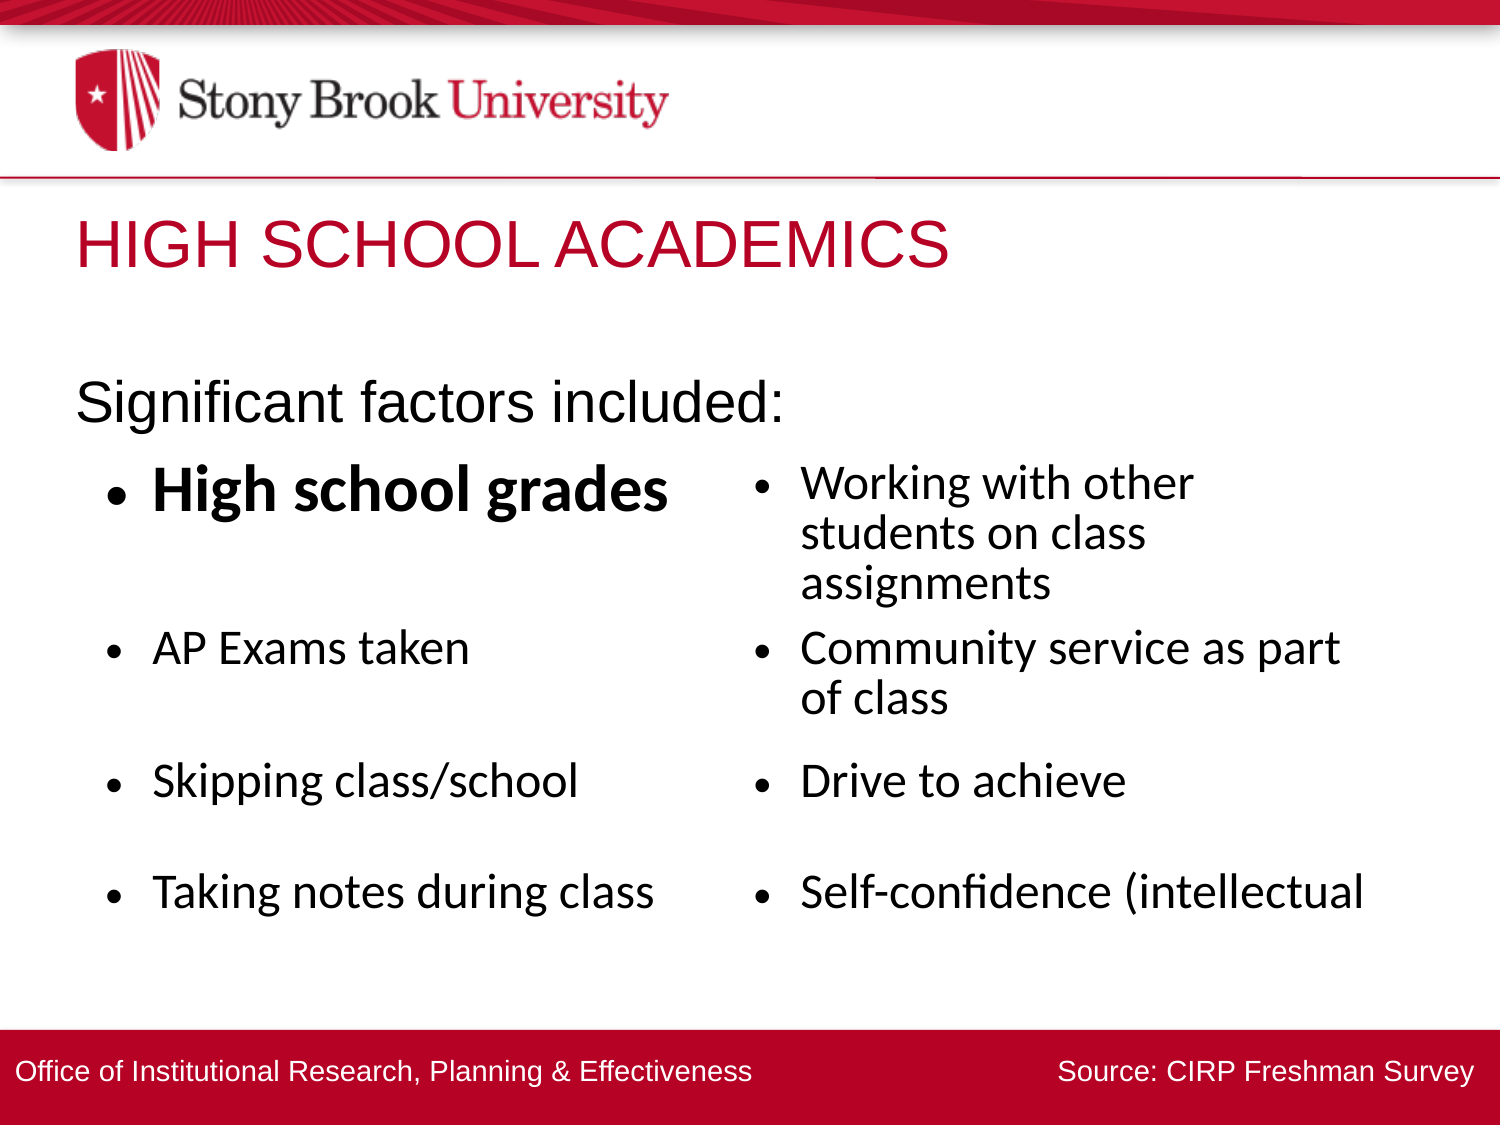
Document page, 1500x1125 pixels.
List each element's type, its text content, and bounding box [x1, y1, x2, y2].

list High School Academics [75, 192, 1425, 324]
table_header High school grades [90, 454, 739, 619]
table_header Working with other students on class assignments [739, 454, 1387, 619]
table_cell Self-confidence (intellectual [739, 863, 1387, 974]
table_cell Community service as part of class [739, 619, 1387, 752]
table_cell AP Exams taken [90, 619, 739, 752]
table_cell Drive to achieve [739, 752, 1387, 863]
table_cell Taking notes during class [90, 863, 739, 974]
table_cell Skipping class/school [90, 752, 739, 863]
list Significant factors included: [75, 364, 1425, 1022]
picture [0, 0, 1500, 25]
